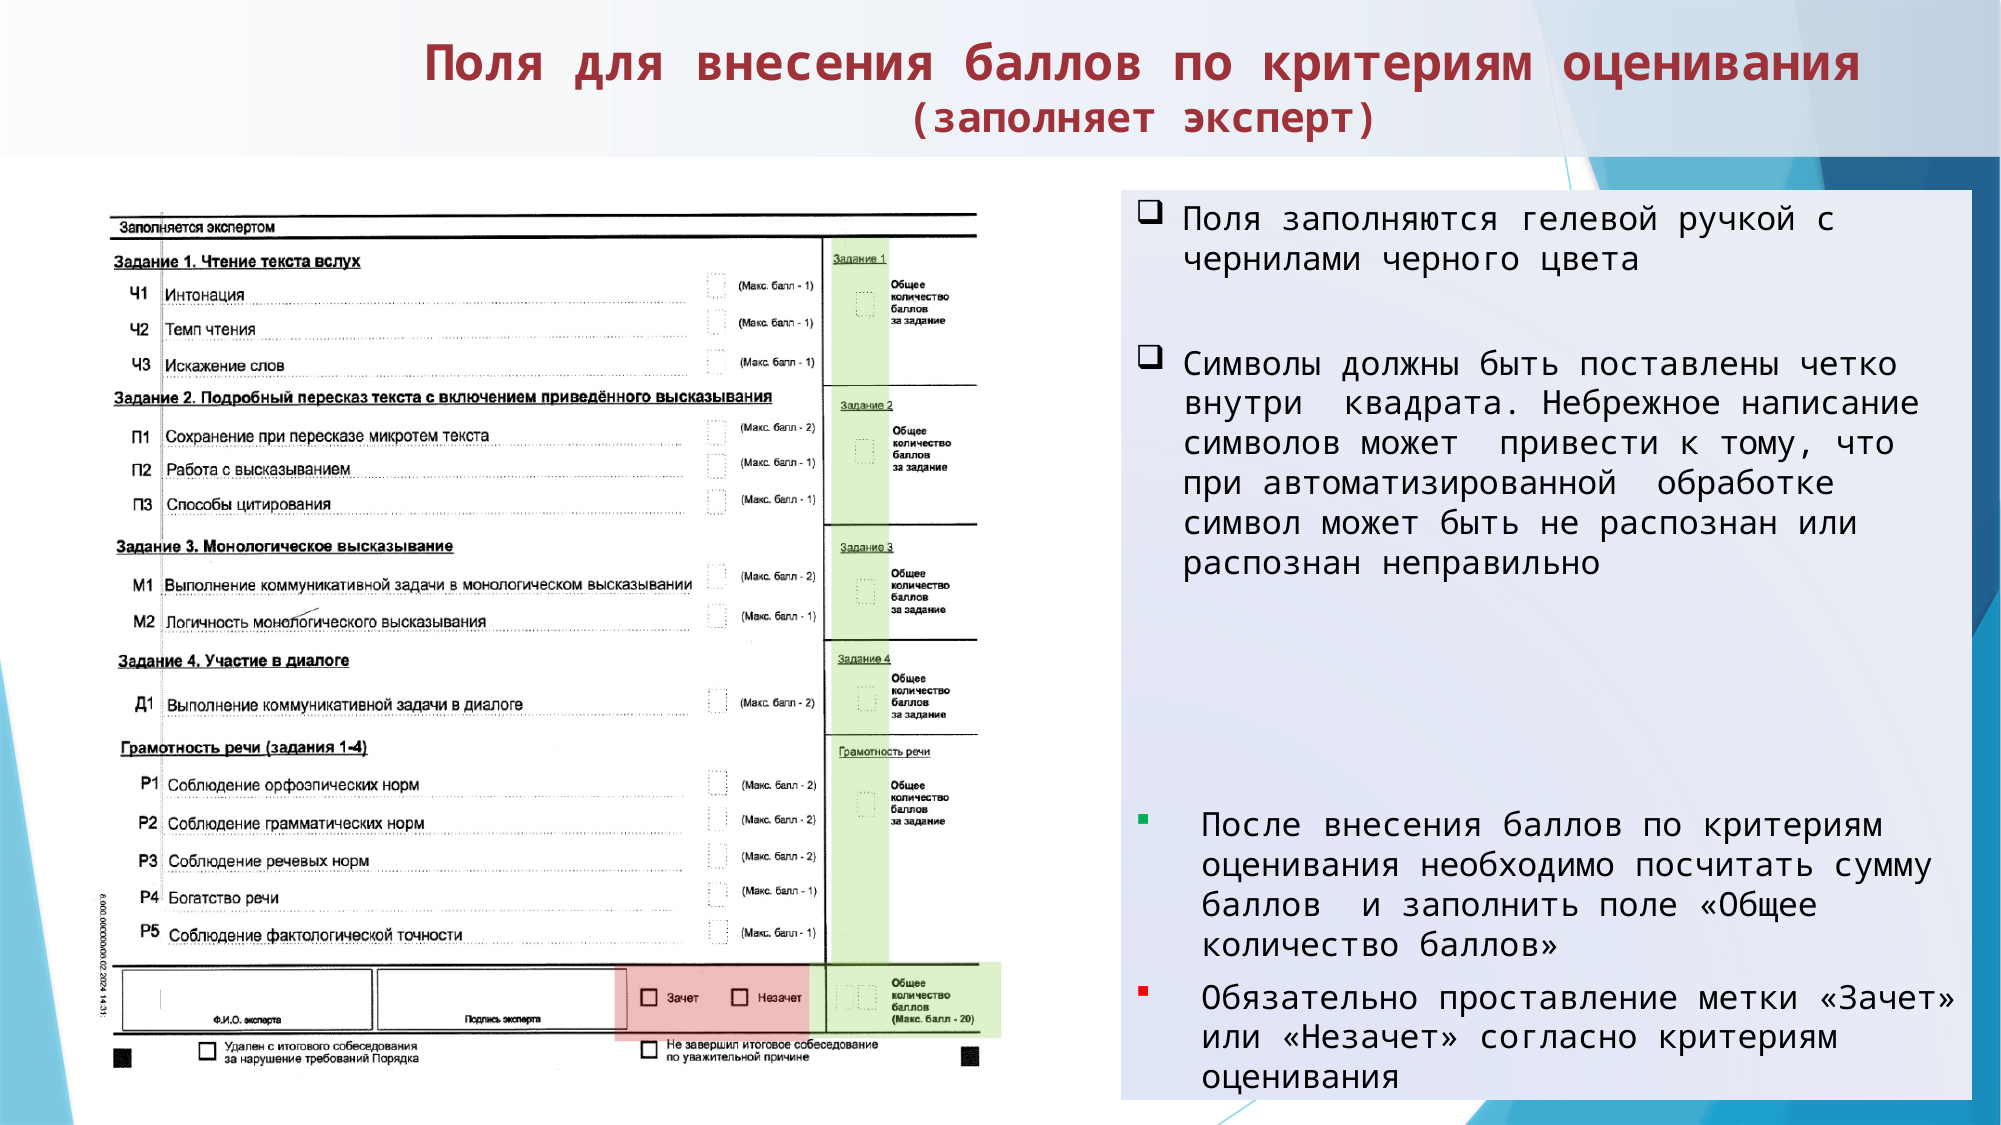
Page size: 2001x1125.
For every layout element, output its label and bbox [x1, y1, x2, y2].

picture [74, 212, 1027, 1107]
text_box [0, 0, 2000, 1100]
